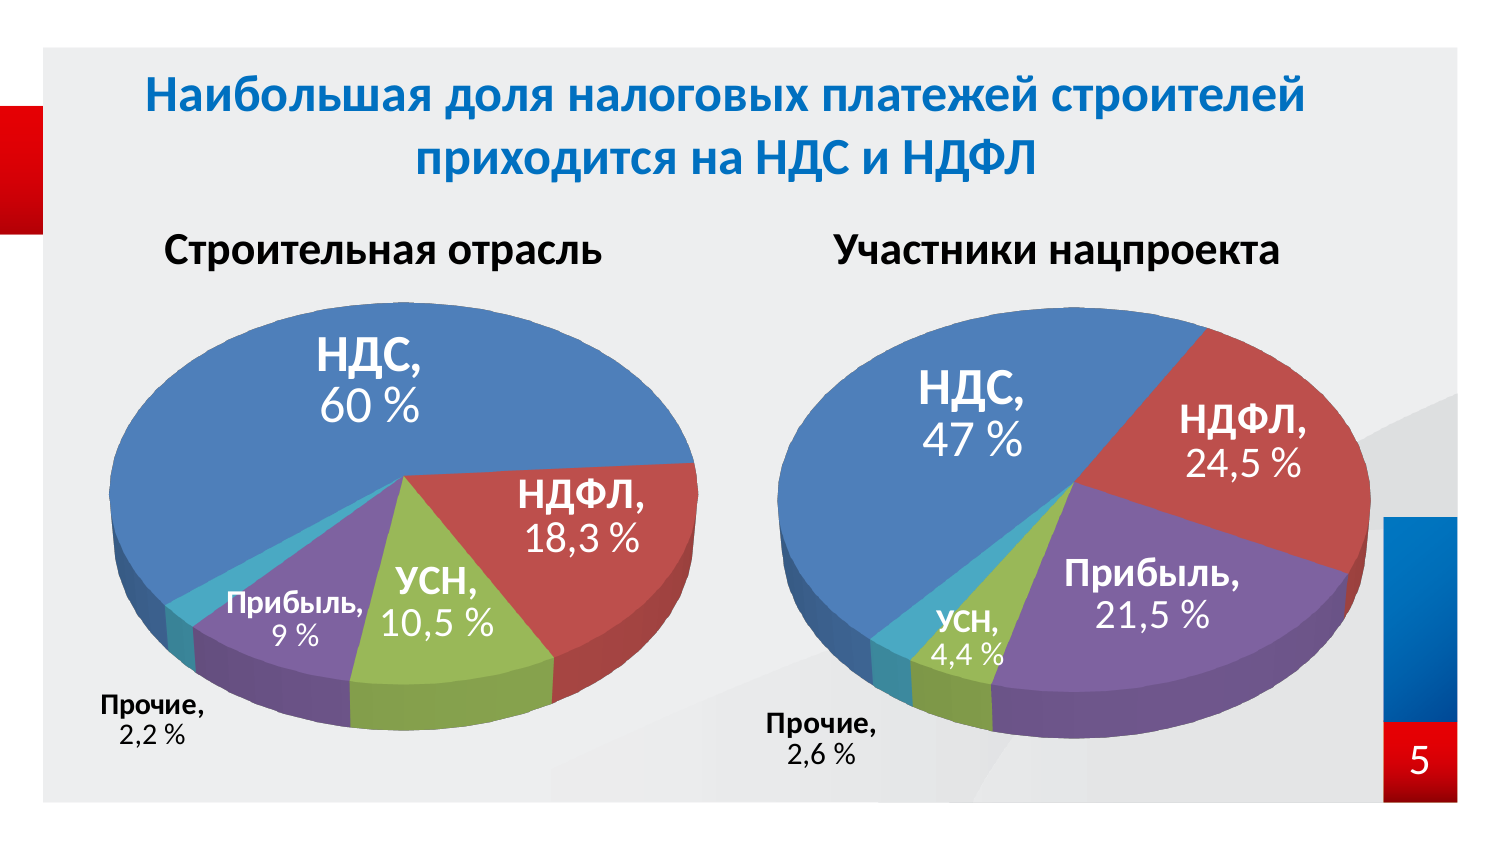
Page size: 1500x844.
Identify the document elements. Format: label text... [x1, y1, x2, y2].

picture [0, 0, 1500, 844]
chart [79, 256, 727, 777]
text_box Участники нацпроекта [726, 223, 1388, 271]
slide_number 4 [1378, 721, 1462, 806]
title Наибольшая доля налоговых платежей строителей приходится на НДС и НДФЛ [100, 44, 1353, 200]
text_box Строительная отрасль [64, 223, 703, 271]
chart [747, 256, 1400, 791]
